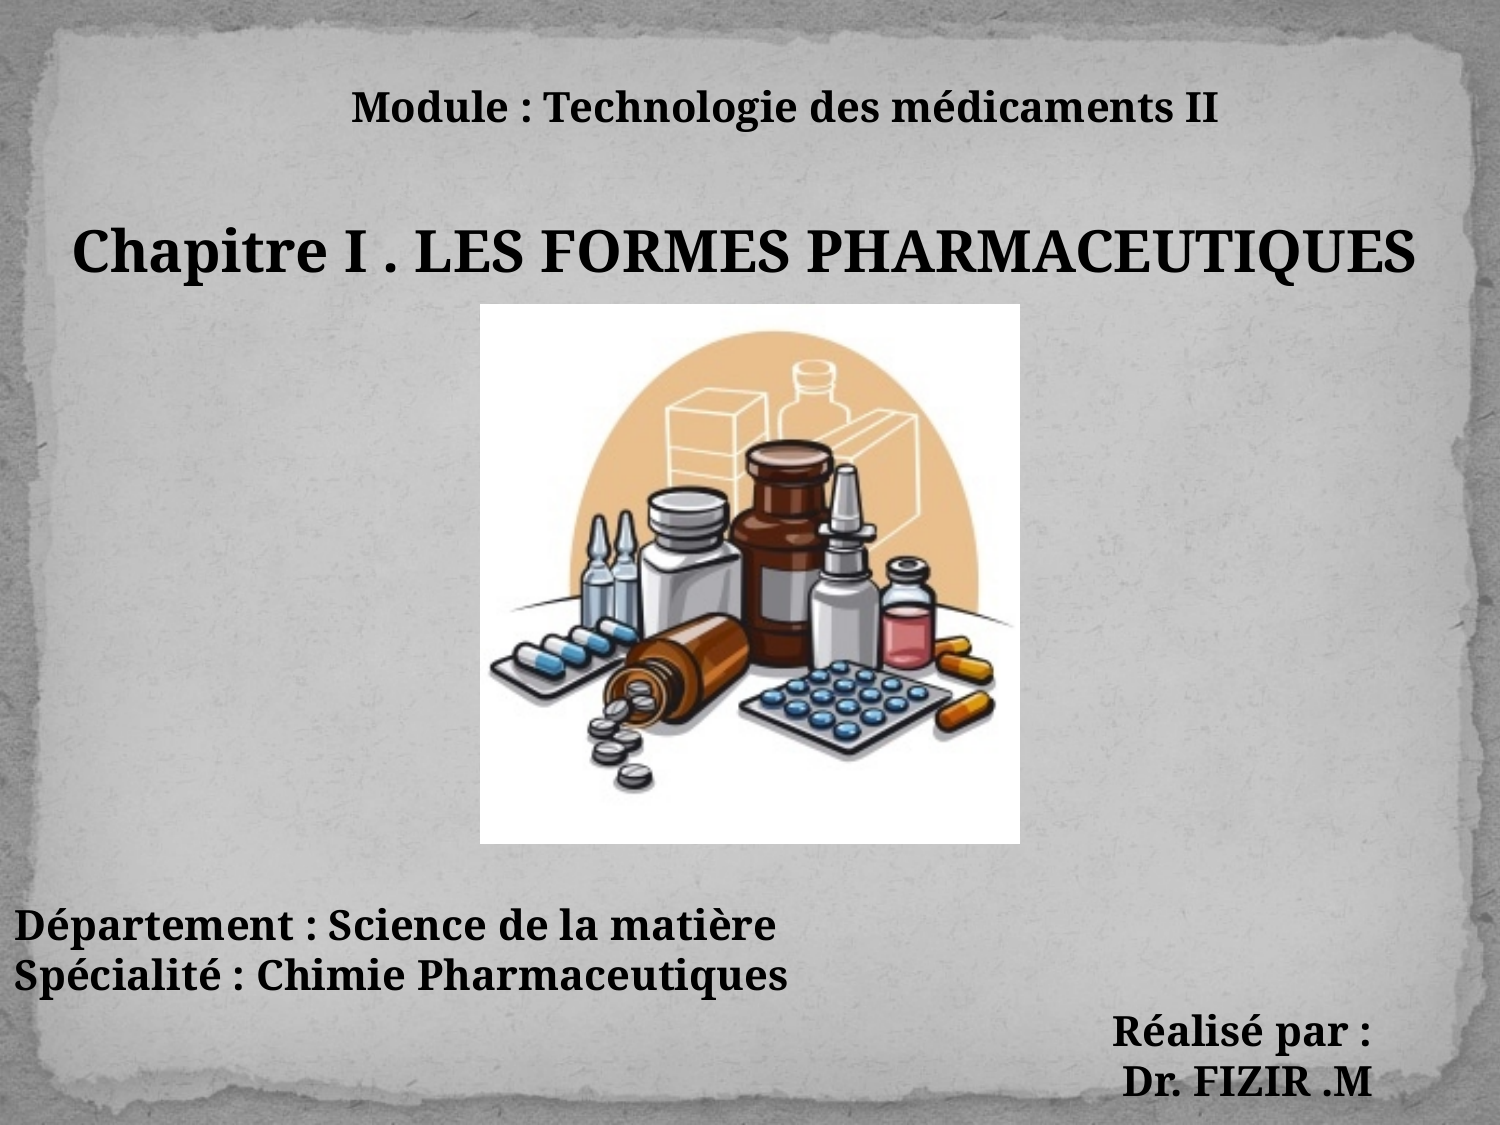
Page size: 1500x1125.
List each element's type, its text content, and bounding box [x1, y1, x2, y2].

text_box Chapitre I . LES FORMES PHARMACEUTIQUES [56, 207, 1434, 292]
text_box Réalisé par : Dr. FIZIR .M [1016, 969, 1480, 1125]
text_box Département : Science de la matière Spécialité : Chimie Pharmaceutiques [0, 864, 1011, 1034]
text_box Module : Technologie des médicaments II [266, 20, 1304, 191]
picture [480, 304, 1020, 844]
